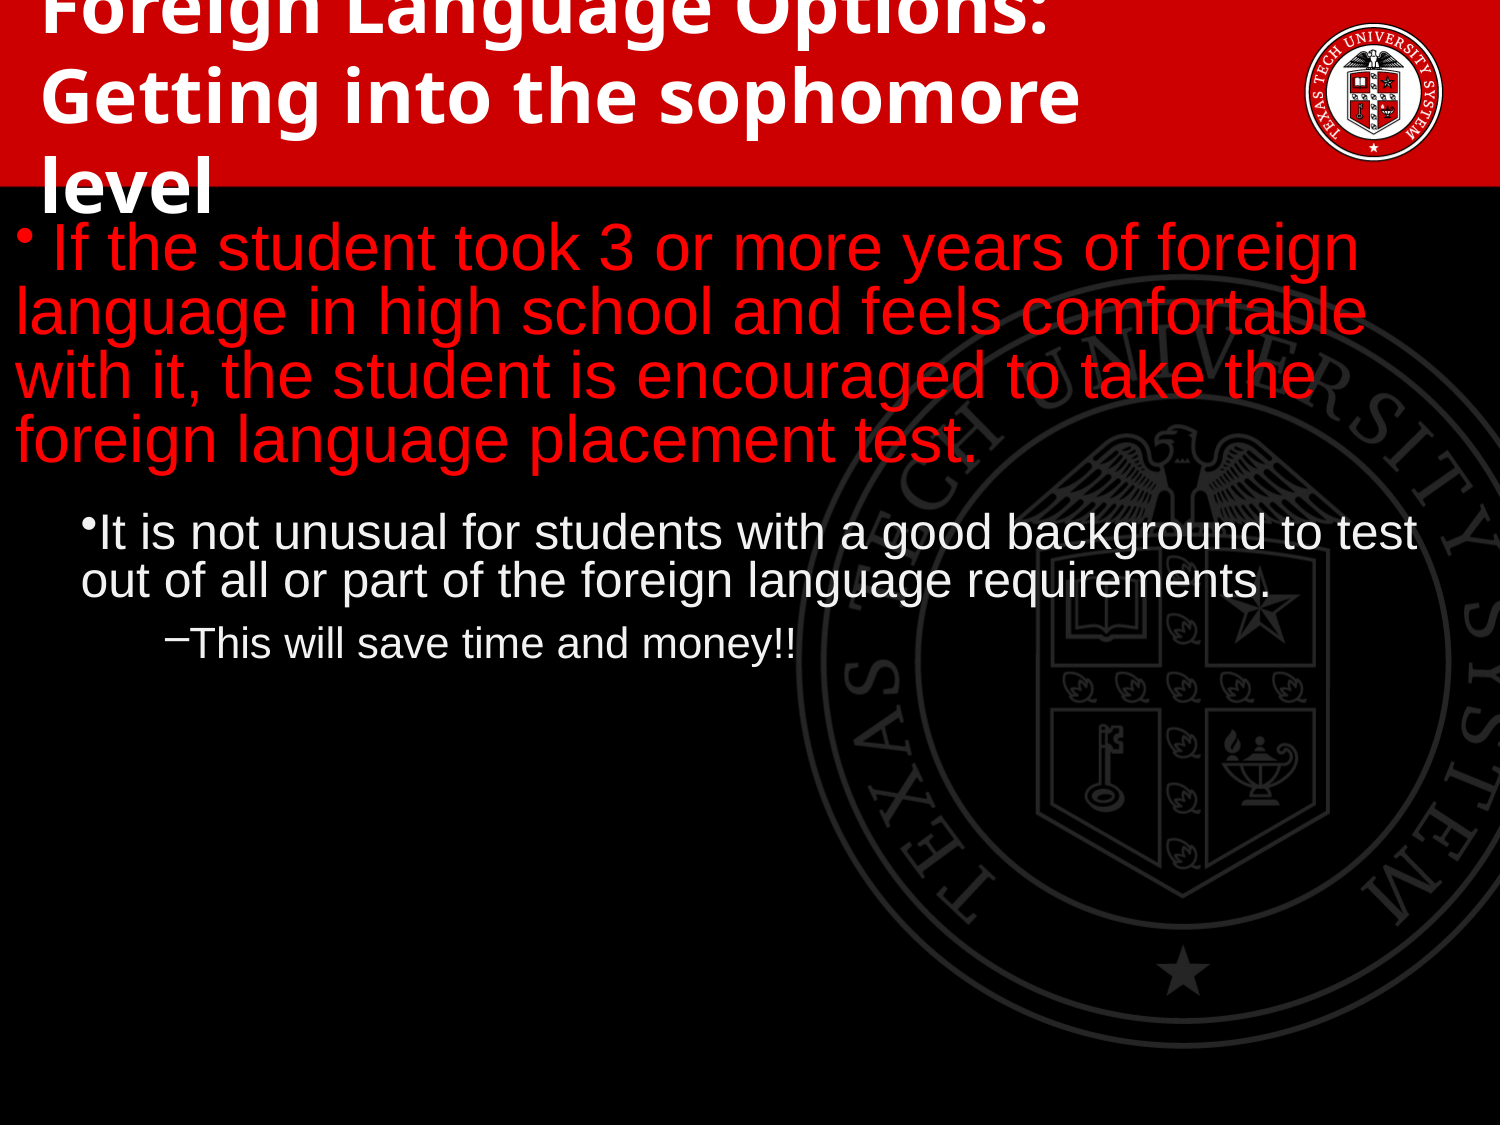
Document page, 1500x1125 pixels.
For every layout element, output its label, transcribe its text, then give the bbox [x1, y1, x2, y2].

picture [0, 0, 1500, 211]
list If the student took 3 or more years of foreign language in high school and feels comfortable with it, the student is encouraged to take the foreign language placement test. It is not unusual for students with a good background to test out of all or part of the foreign language requirements. This will save time and money!! [0, 211, 1500, 1125]
title Foreign Language Options: Getting into the sophomore level [24, 0, 1258, 188]
